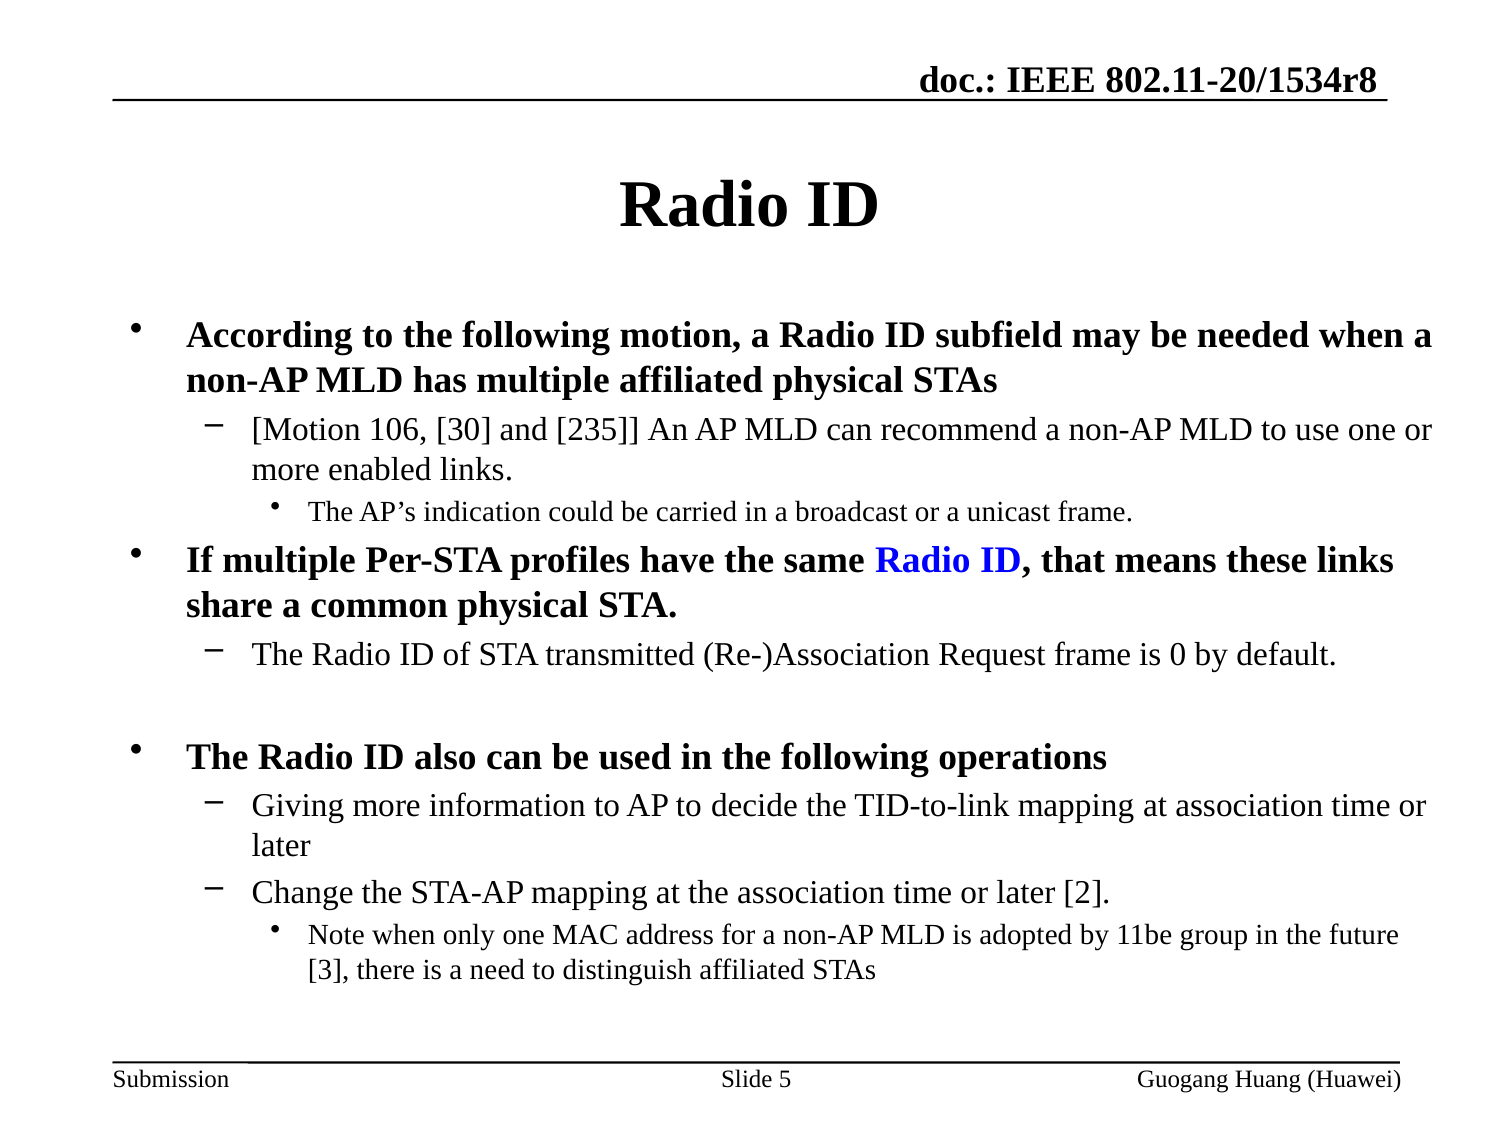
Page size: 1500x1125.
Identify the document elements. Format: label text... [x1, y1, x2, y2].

title Radio ID [112, 112, 1388, 288]
slide_number Slide 5 [712, 1061, 800, 1093]
footer Guogang Huang (Huawei) [1133, 1061, 1402, 1093]
list According to the following motion, a Radio ID subfield may be needed when a non-AP MLD has multiple affiliated physical STAs [Motion 106, [30] and [235]] An AP MLD can recommend a non-AP MLD to use one or more enabled links. The AP’s indication could be carried in a broadcast or a unicast frame. If multiple Per-STA profiles have the same Radio ID, that means these links share a common physical STA. The Radio ID of STA transmitted (Re-)Association Request frame is 0 by default. The Radio ID also can be used in the following operations Giving more information to AP to decide the TID-to-link mapping at association time or later Change the STA-AP mapping at the association time or later [2]. Note when only one MAC address for a non-AP MLD is adopted by 11be group in the future [3], there is a need to distinguish affiliated STAs [114, 302, 1459, 1063]
